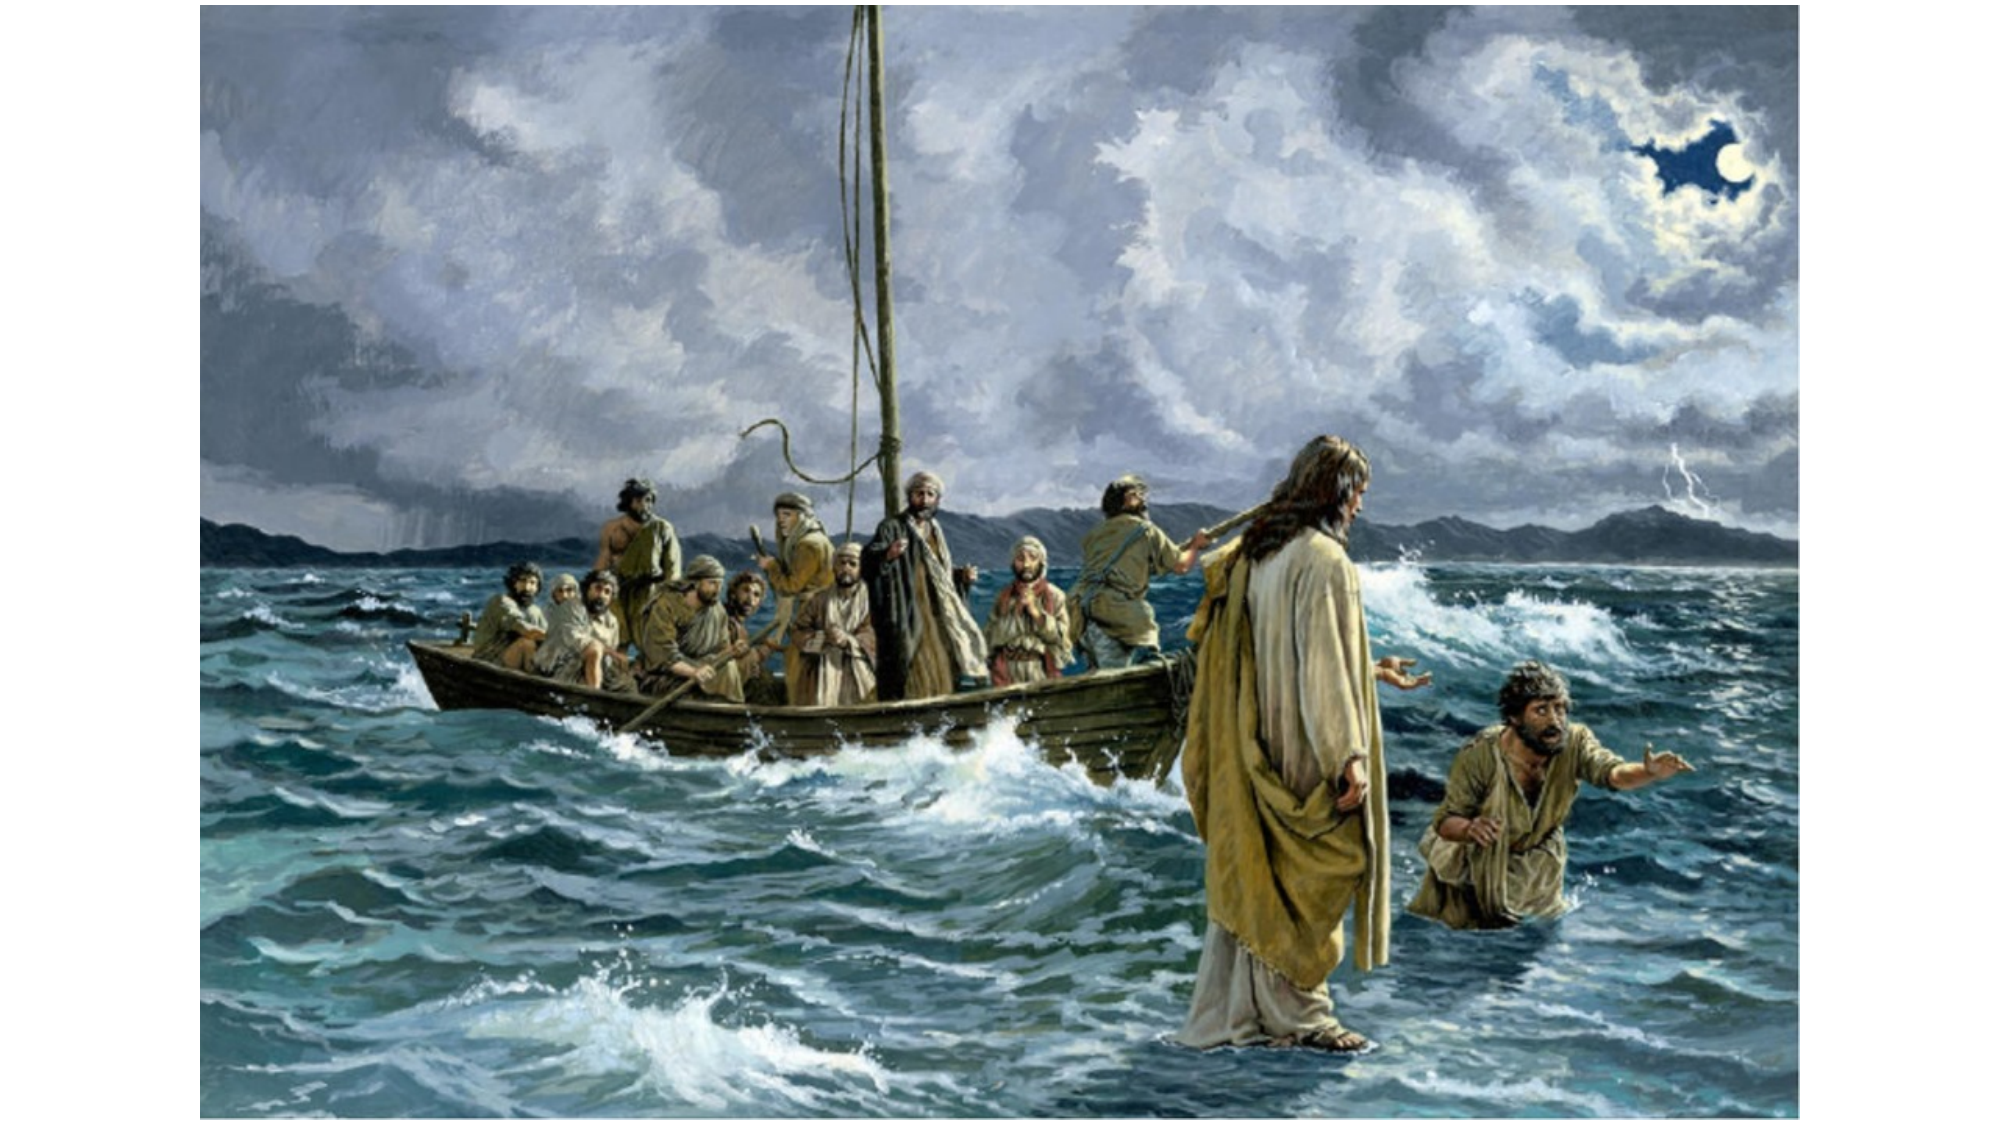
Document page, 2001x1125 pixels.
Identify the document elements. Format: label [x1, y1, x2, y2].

picture [199, 5, 1800, 1120]
